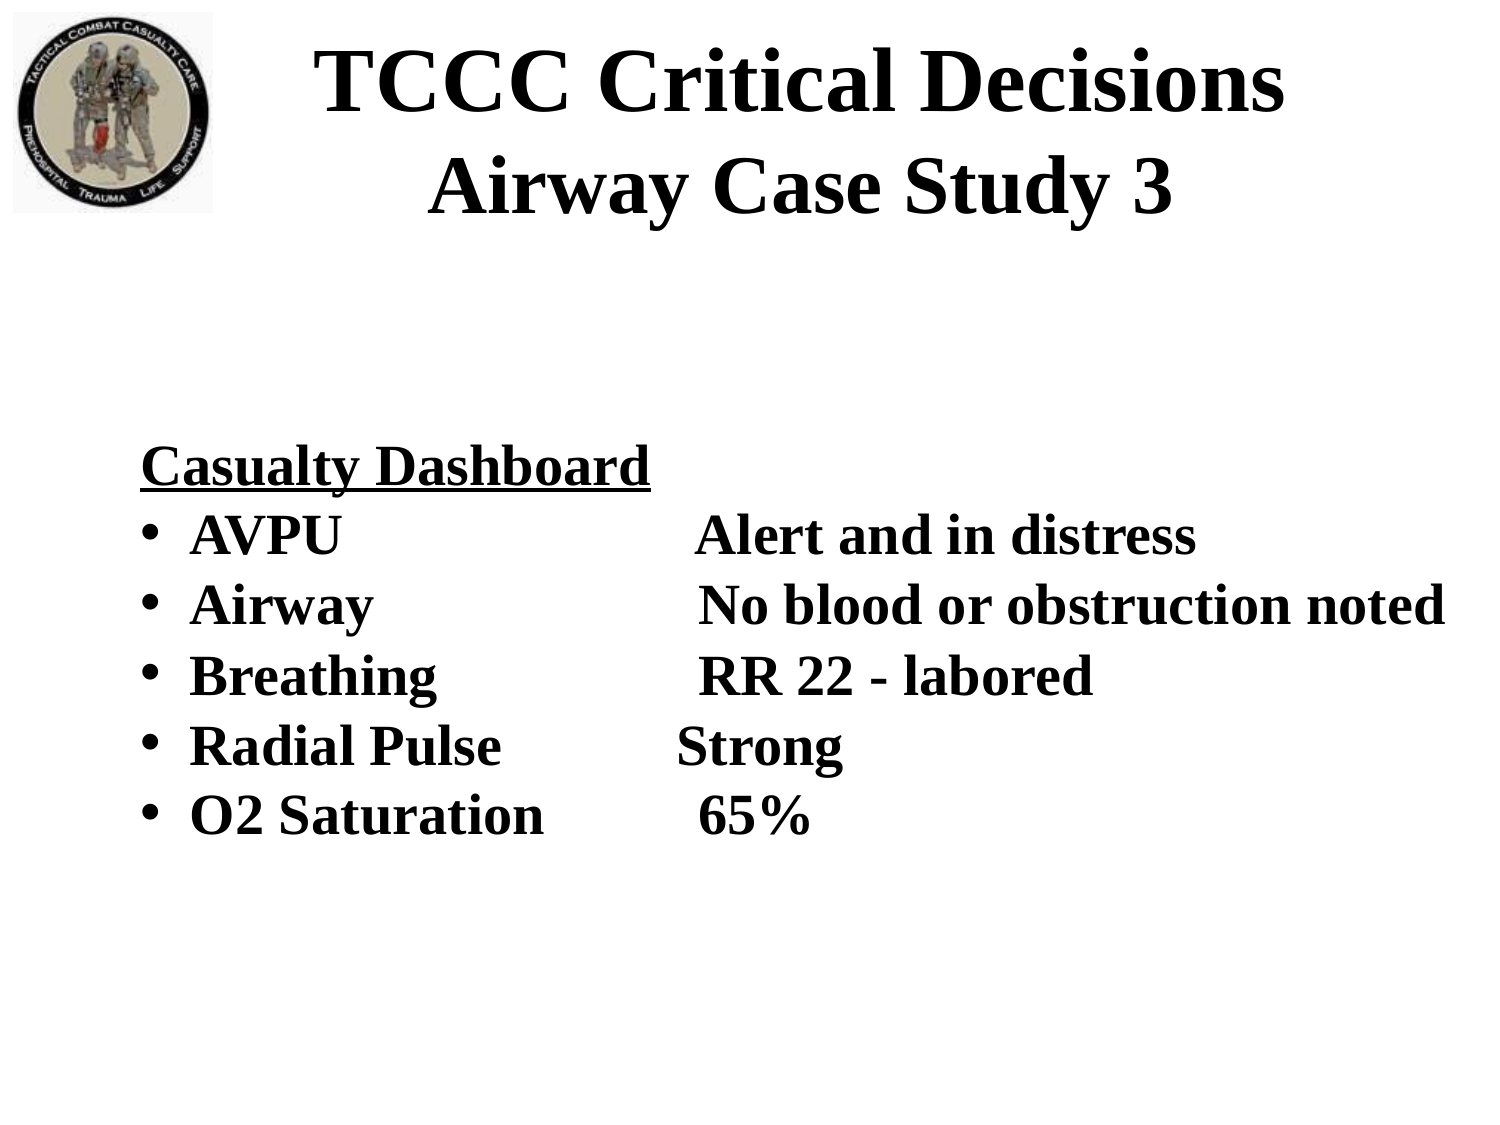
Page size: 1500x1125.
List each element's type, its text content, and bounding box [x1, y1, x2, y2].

text_box TCCC Critical Decisions Airway Case Study 3 [298, 12, 1303, 238]
picture [13, 12, 213, 213]
text_box Casualty Dashboard AVPU Alert and in distress Airway No blood or obstruction noted Breathing RR 22 - labored Radial Pulse Strong O2 Saturation 65% [125, 419, 1461, 994]
